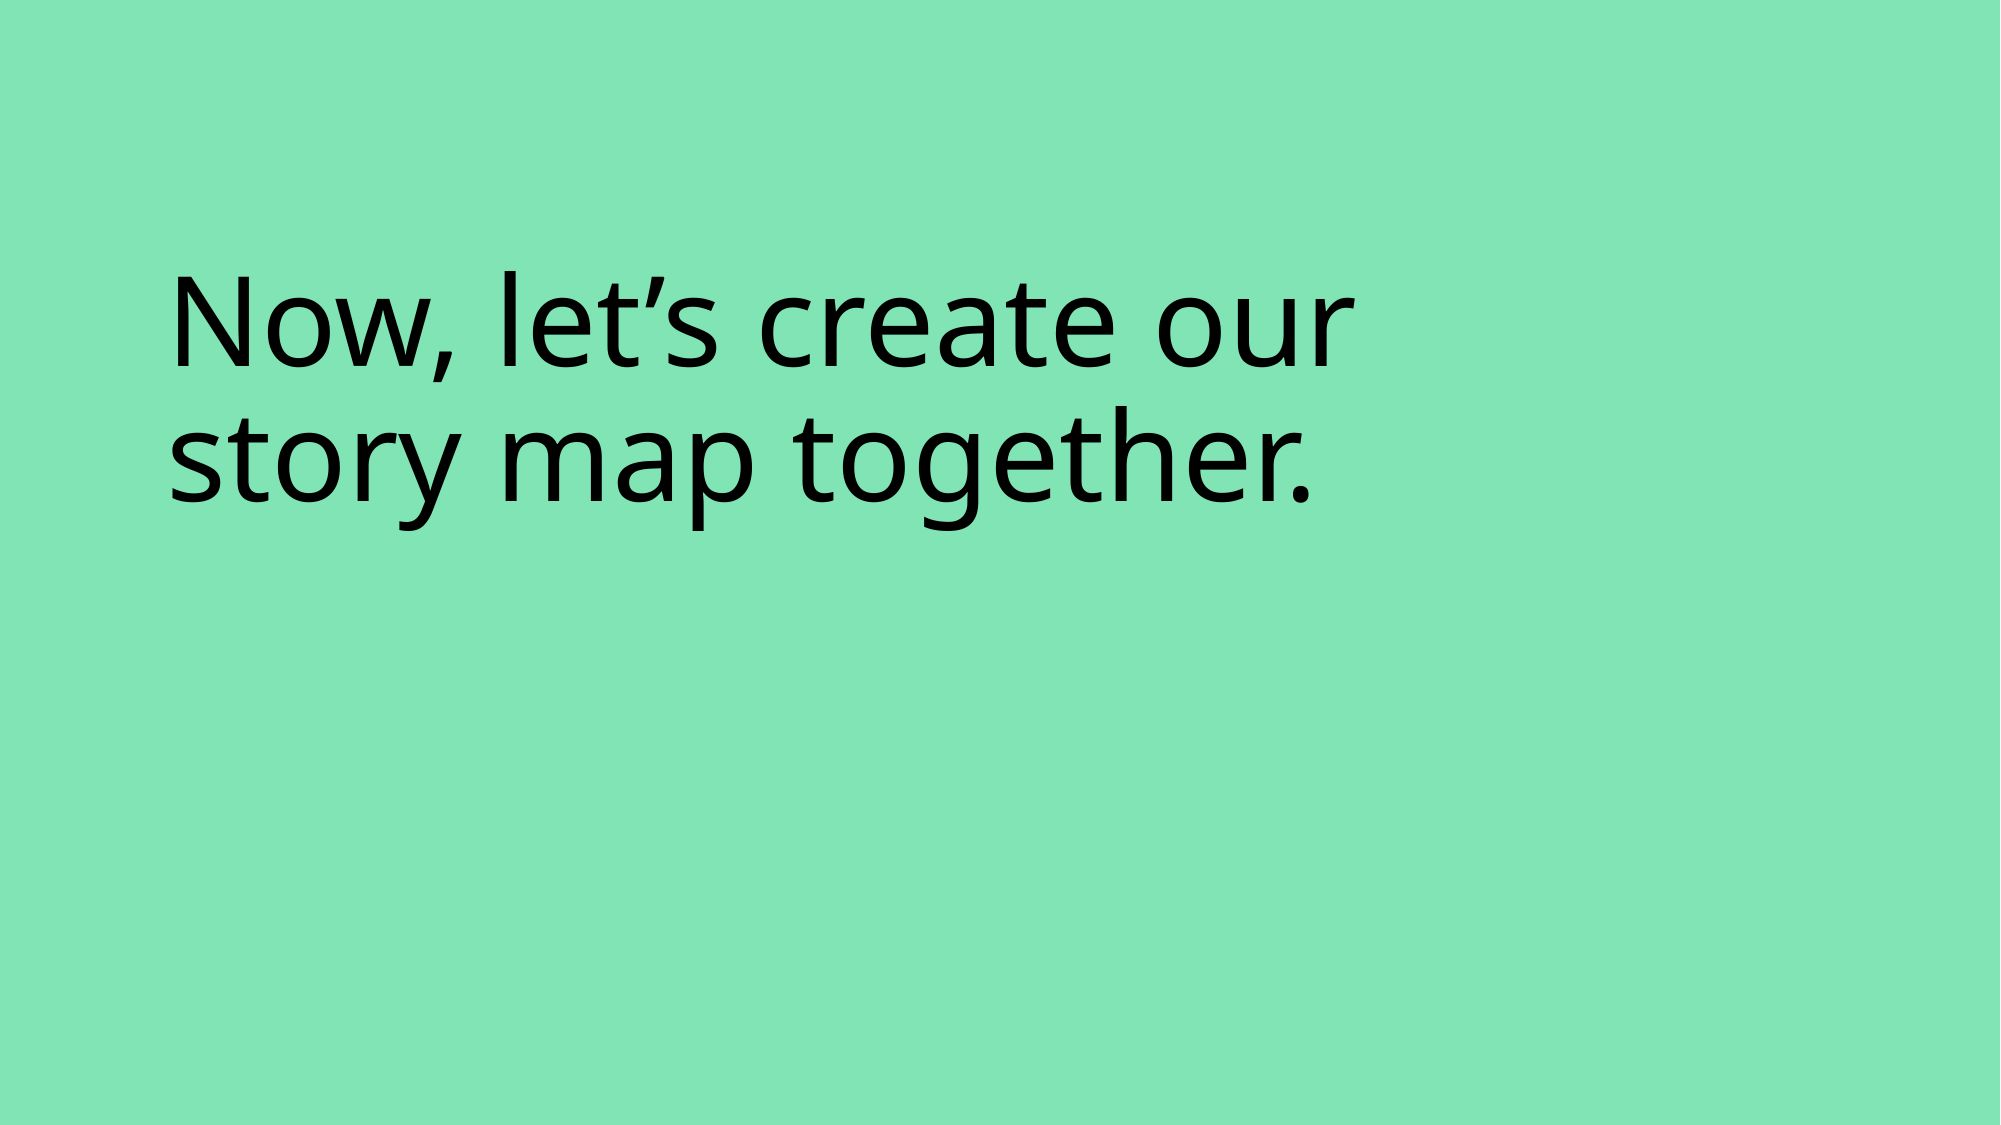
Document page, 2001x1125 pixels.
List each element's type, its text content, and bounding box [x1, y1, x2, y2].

subtitle Now, let’s create our story map together. [151, 80, 1652, 972]
